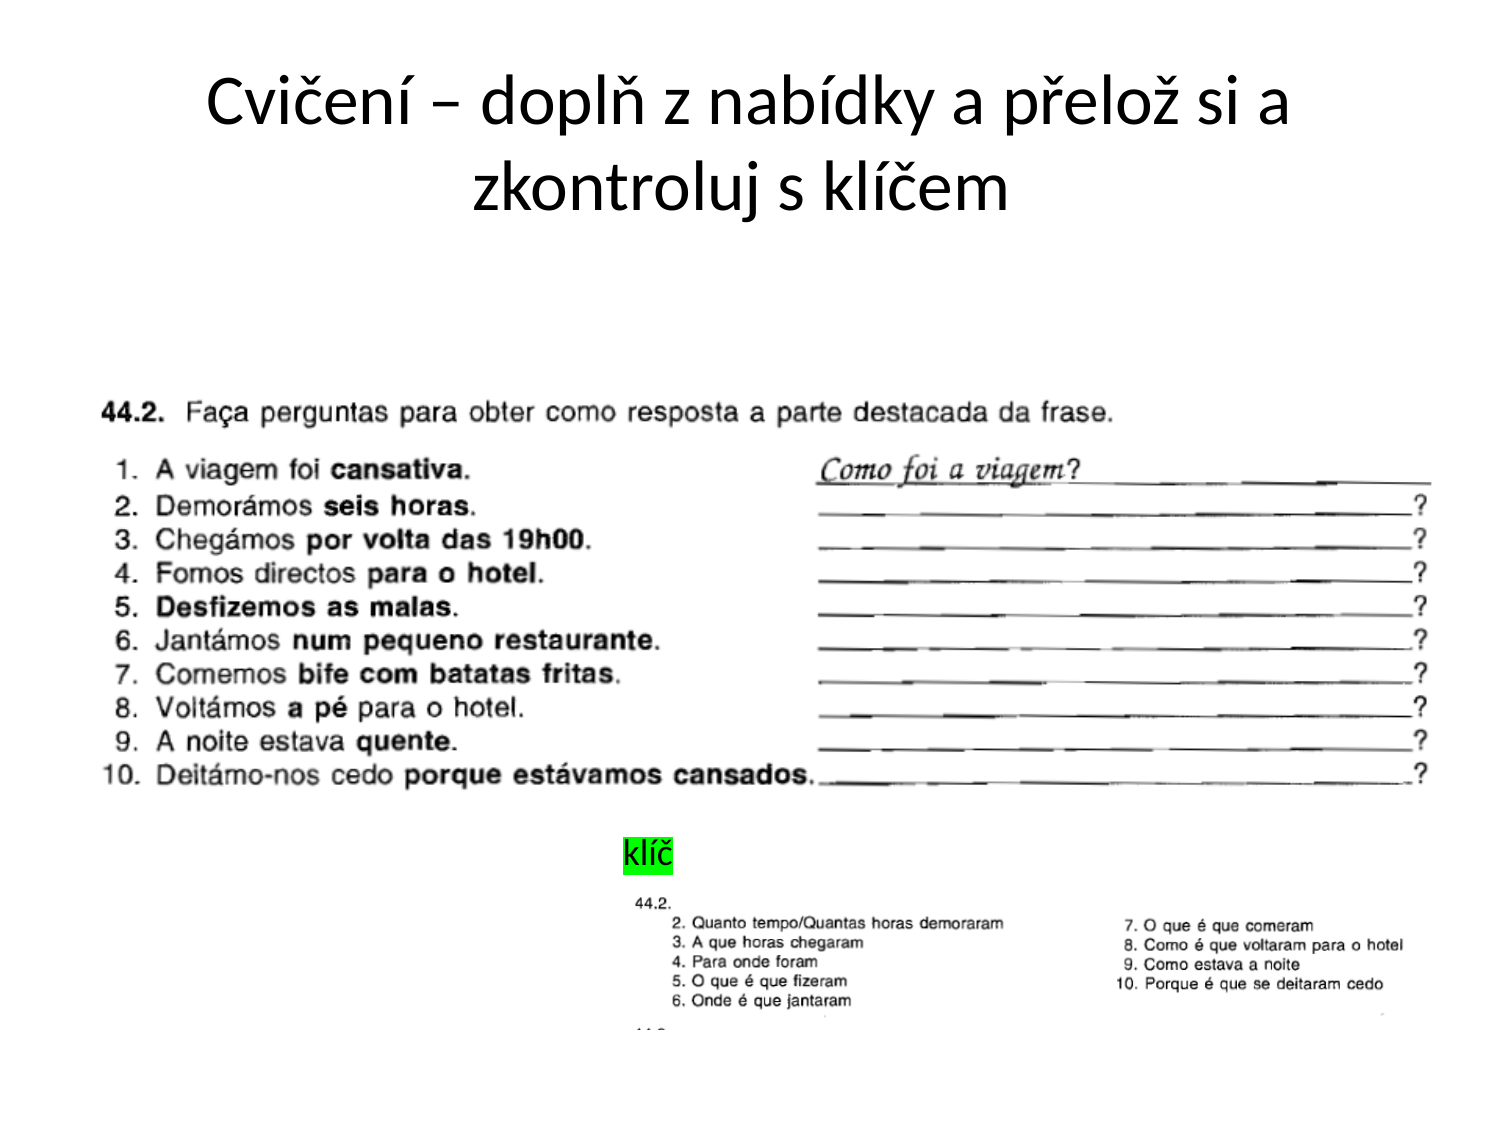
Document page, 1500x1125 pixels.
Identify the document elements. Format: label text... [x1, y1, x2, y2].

picture [625, 892, 1429, 1030]
text_box klíč [608, 820, 708, 881]
title Cvičení – doplň z nabídky a přelož si a zkontroluj s klíčem [75, 45, 1425, 233]
picture [88, 376, 1469, 810]
